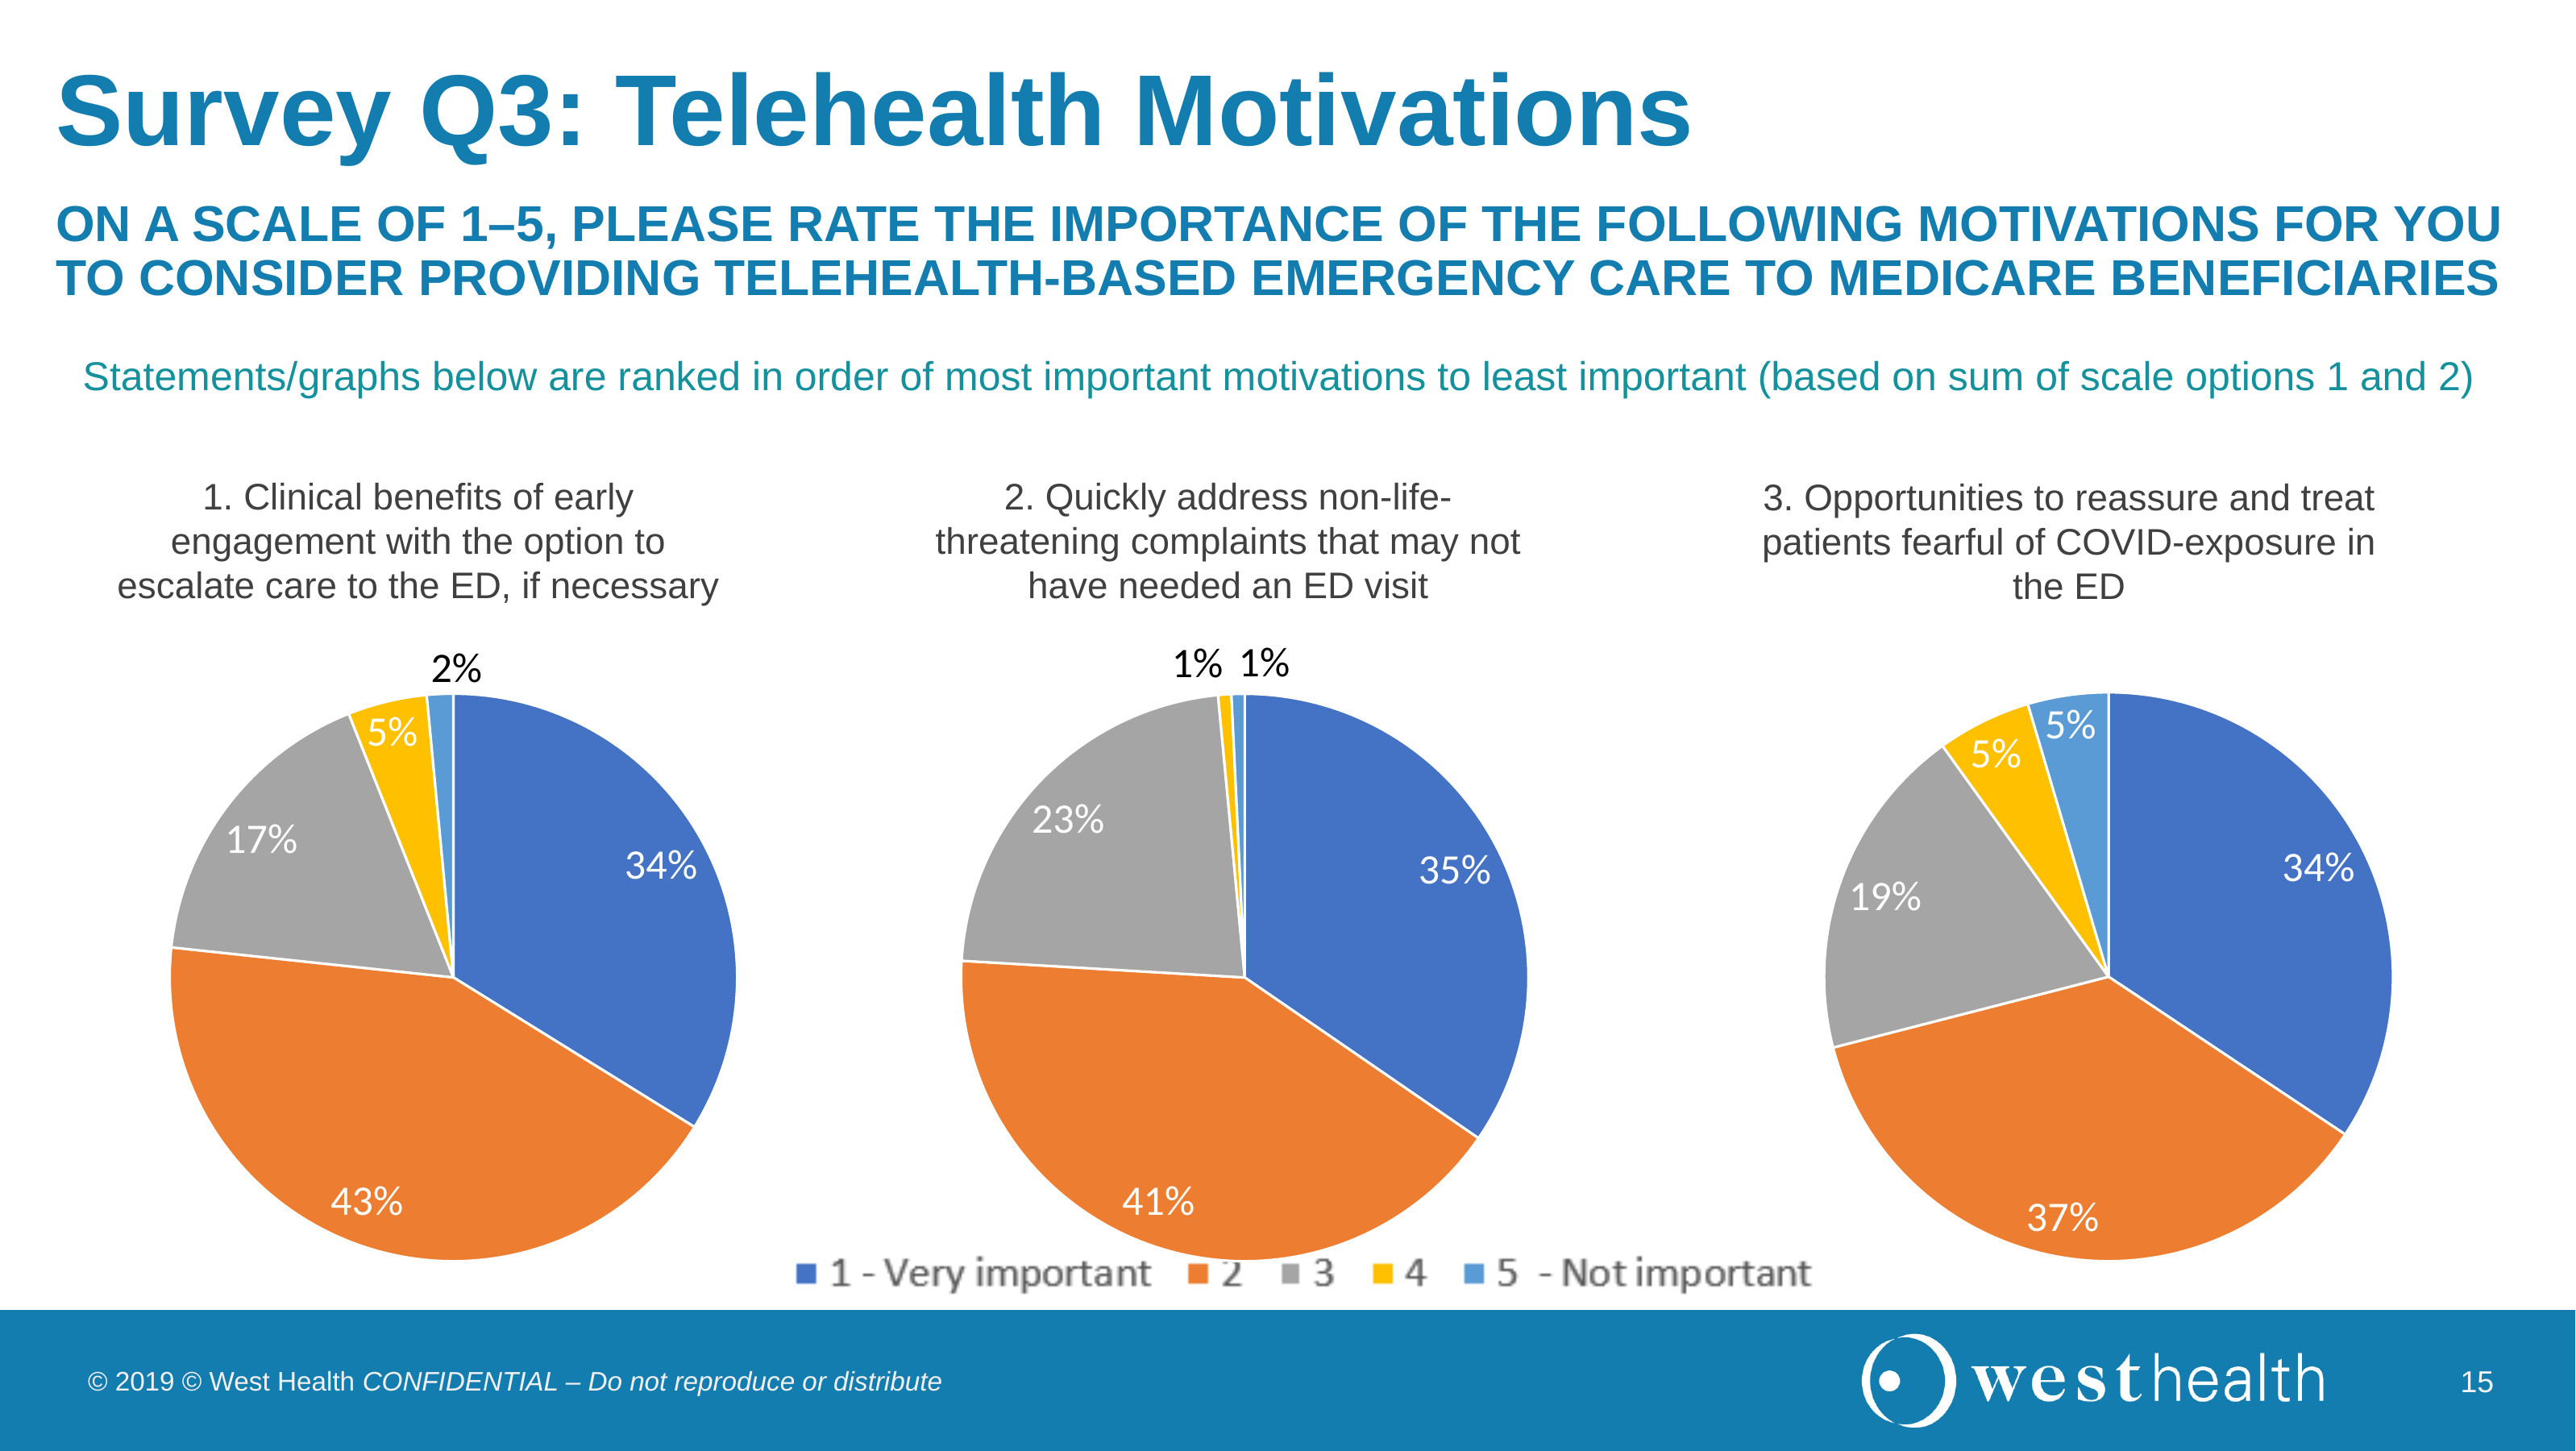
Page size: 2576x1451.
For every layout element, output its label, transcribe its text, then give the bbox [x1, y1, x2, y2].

text_box 2. Quickly address non-life-threatening complaints that may not have needed an ED visit [903, 467, 1553, 613]
text_box 1. Clinical benefits of early engagement with the option to escalate care to the ED, if necessary [102, 467, 735, 613]
chart [1743, 632, 2474, 1274]
list On a scale of 1–5, please rate the importance of the following motivations for you to consider providing telehealth-based emergency care to Medicare beneficiaries [44, 192, 2549, 256]
chart [867, 632, 1622, 1274]
picture [746, 1208, 1862, 1306]
text_box 3. Opportunities to reassure and treat patients fearful of COVID-exposure in the ED [1721, 468, 2417, 613]
chart [97, 632, 810, 1274]
title Survey Q3: Telehealth Motivations [44, 52, 2445, 175]
text_box Statements/graphs below are ranked in order of most important motivations to least important (based on sum of scale options 1 and 2) [70, 344, 2504, 405]
picture [1860, 1333, 2338, 1428]
picture [79, 236, 1182, 284]
